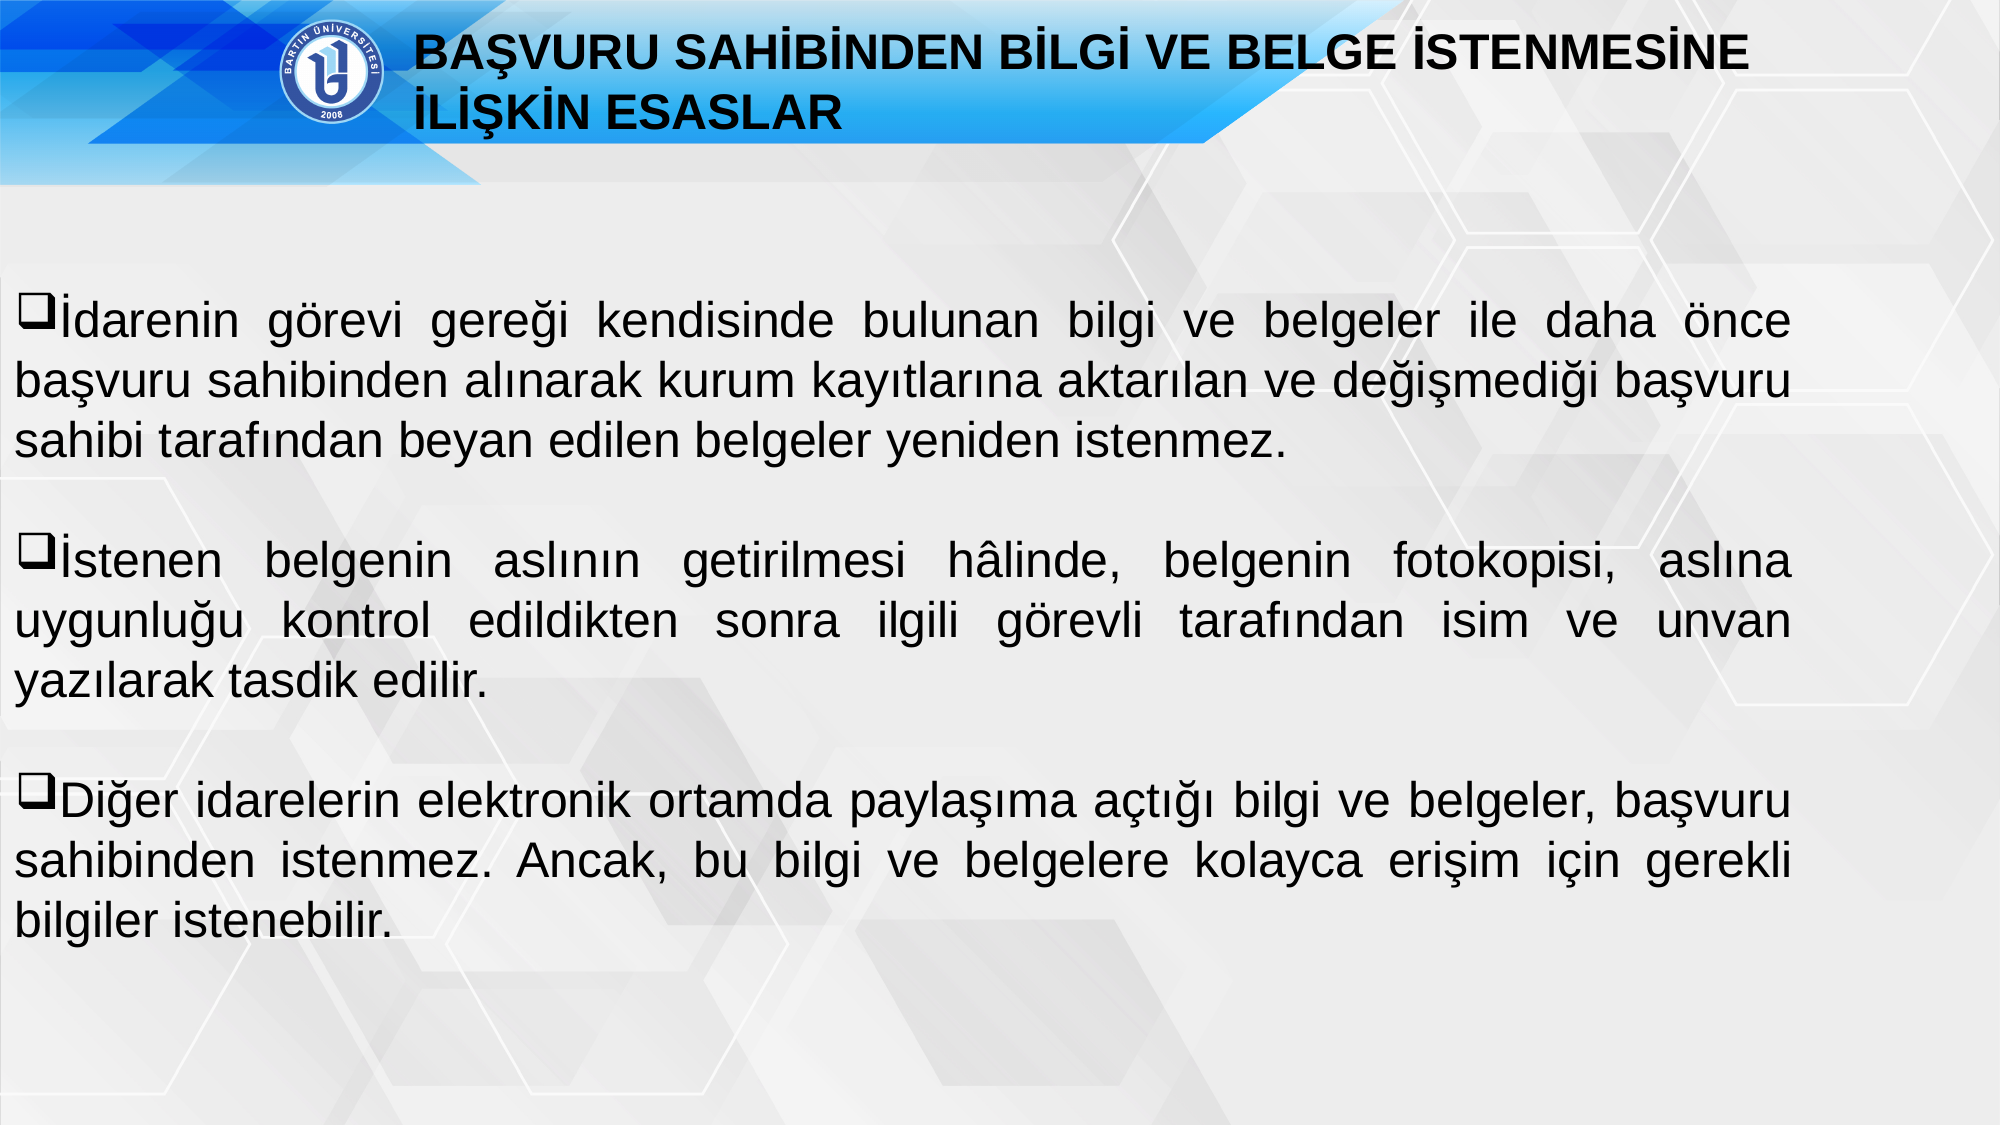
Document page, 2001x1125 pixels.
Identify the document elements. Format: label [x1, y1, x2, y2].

picture [0, 0, 2000, 1125]
text_box [0, 0, 1909, 199]
